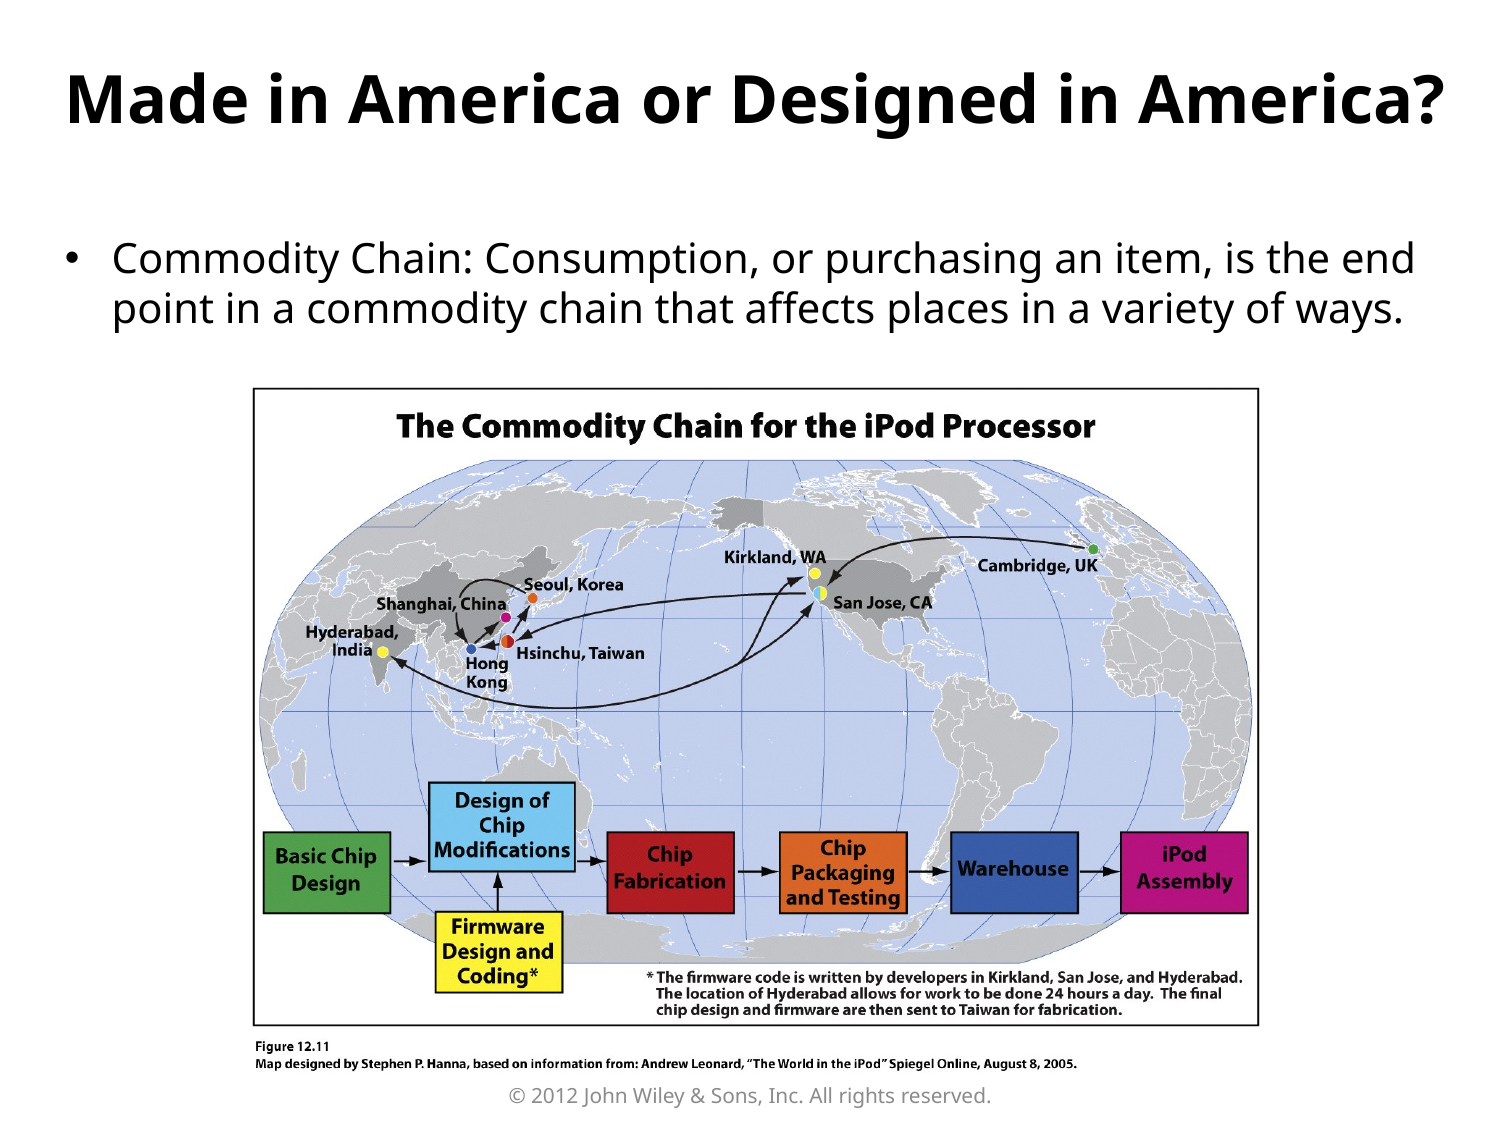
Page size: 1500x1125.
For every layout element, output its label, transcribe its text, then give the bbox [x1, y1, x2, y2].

picture [249, 383, 1263, 1076]
text_box Made in America or Designed in America? [49, 49, 1475, 145]
footer © 2012 John Wiley & Sons, Inc. All rights reserved. [368, 1084, 1132, 1125]
text_box Commodity Chain: Consumption, or purchasing an item, is the end point in a commodity chain that affects places in a variety of ways. [50, 224, 1438, 340]
